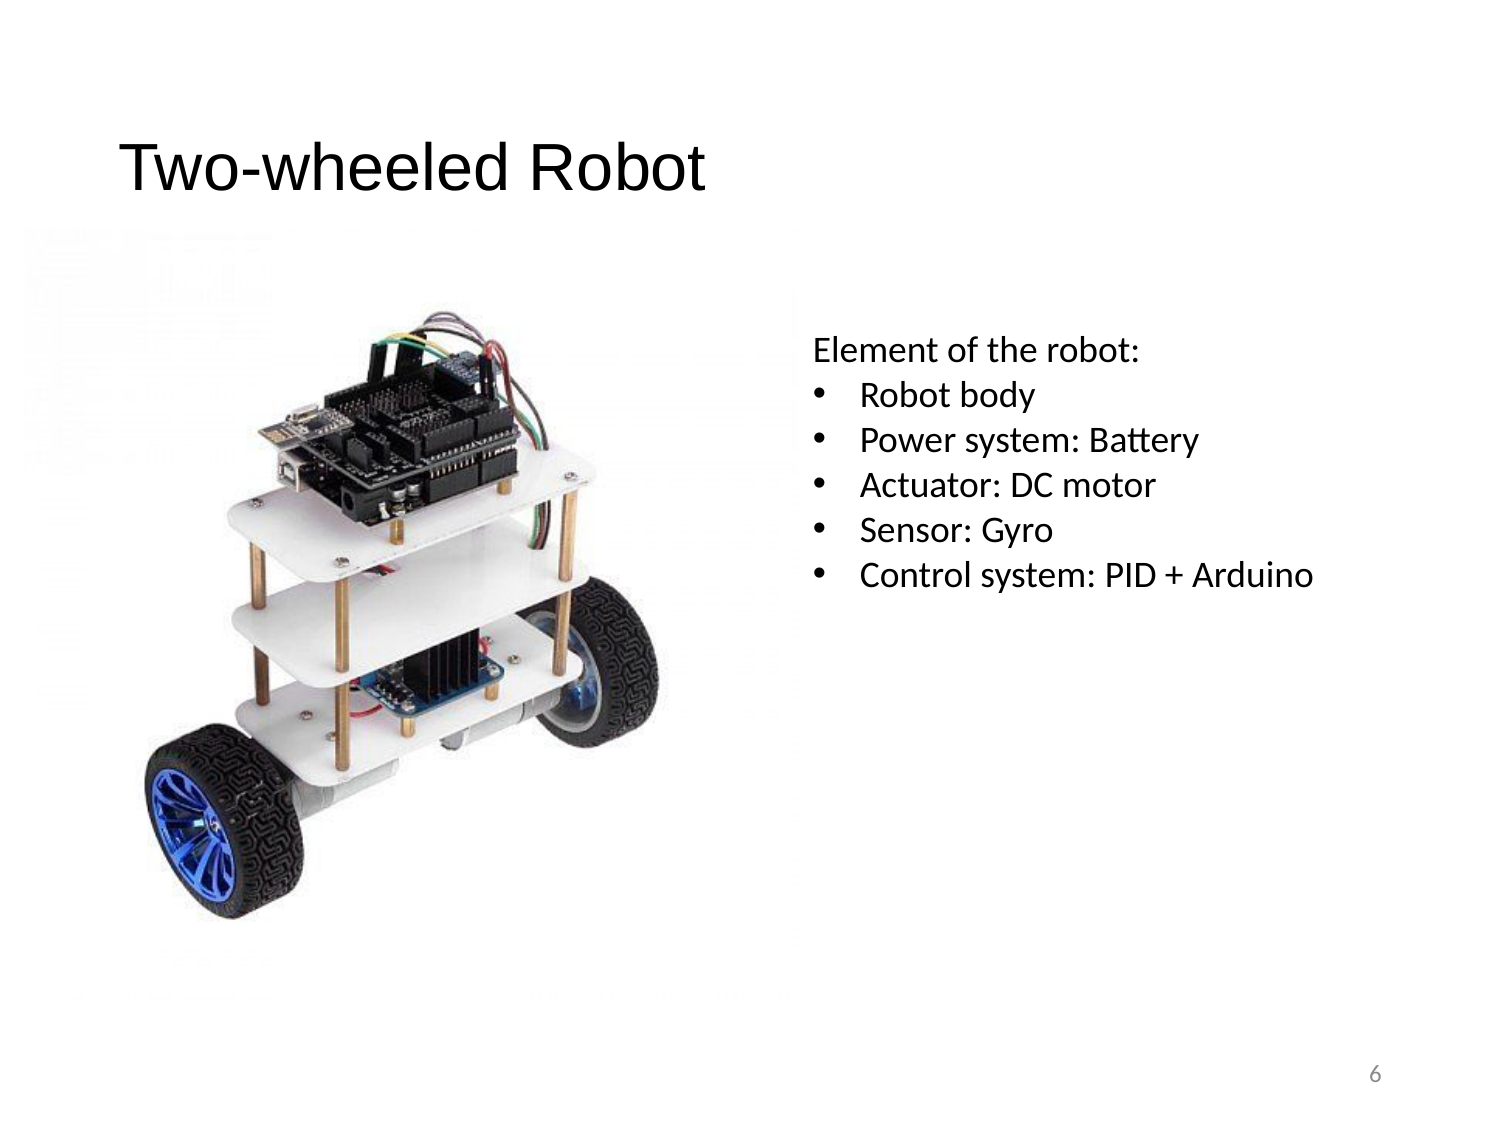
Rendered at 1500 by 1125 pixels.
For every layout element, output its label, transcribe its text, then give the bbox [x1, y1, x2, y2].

picture [24, 228, 799, 1003]
title Two-wheeled Robot [103, 59, 1397, 278]
slide_number 6 [1059, 1042, 1397, 1103]
text_box Element of the robot: Robot body Power system: Battery Actuator: DC motor Sensor: Gyro Control system: PID + Arduino [799, 318, 1425, 648]
